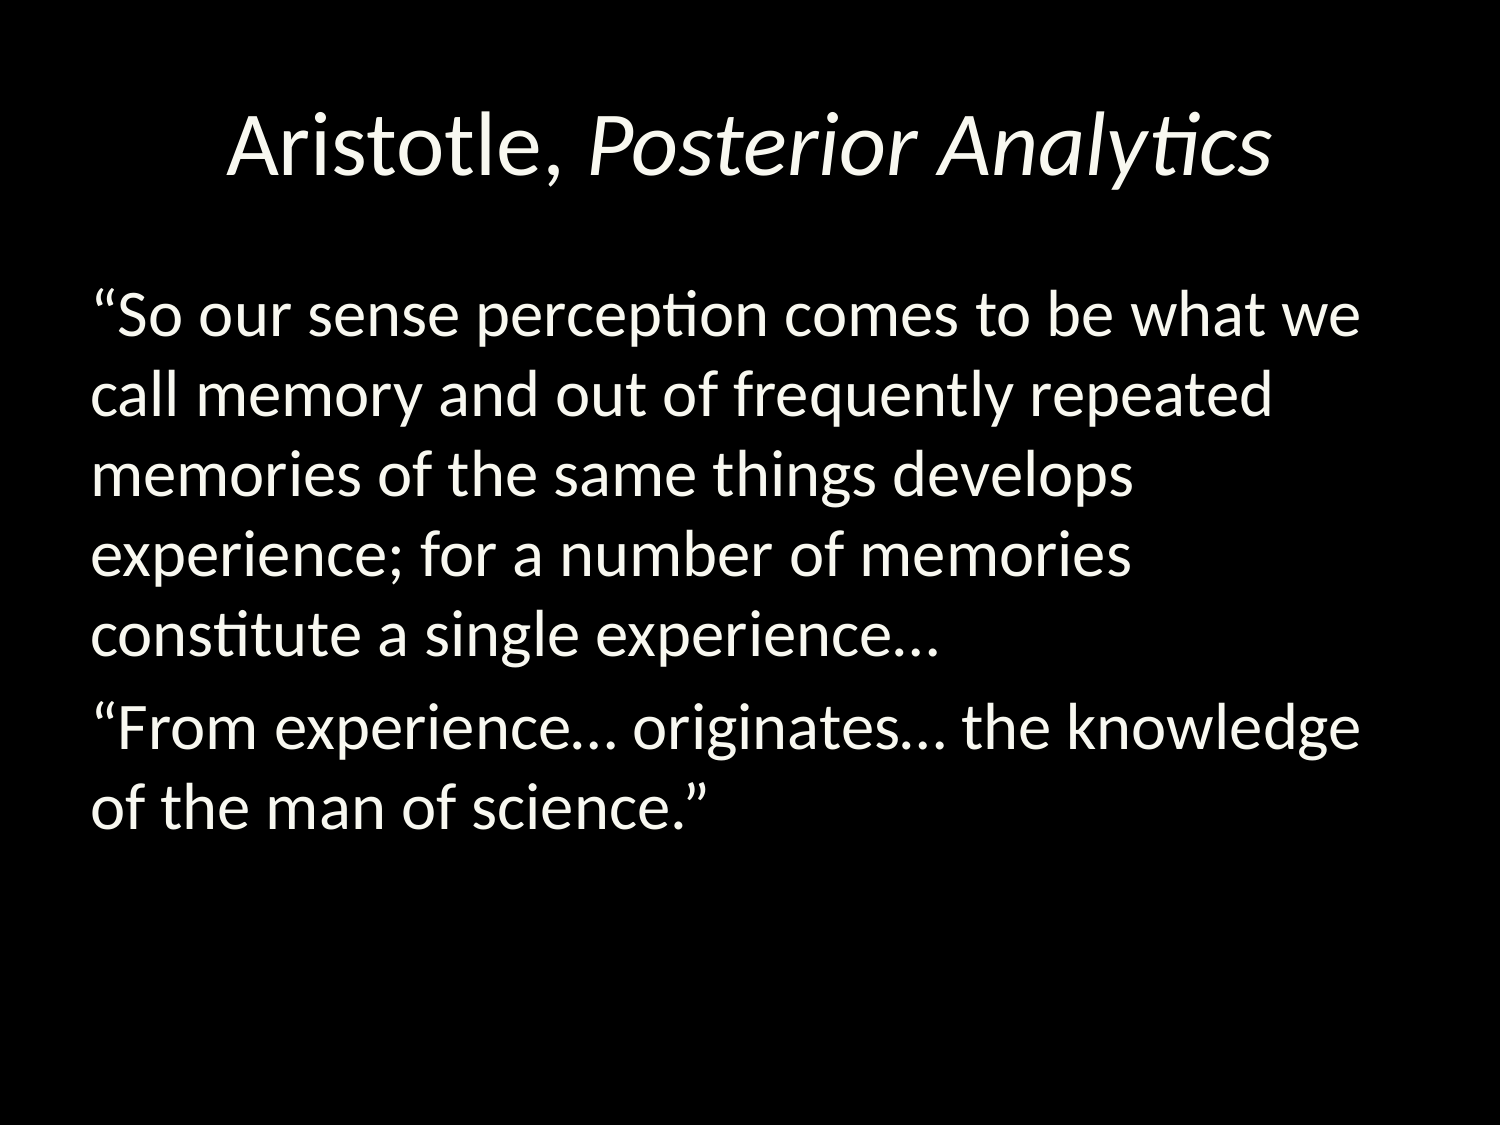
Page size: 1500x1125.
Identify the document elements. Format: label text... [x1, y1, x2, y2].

list “So our sense perception comes to be what we call memory and out of frequently repeated memories of the same things develops experience; for a number of memories constitute a single experience… “From experience… originates… the knowledge of the man of science.” [75, 262, 1425, 1005]
title Aristotle, Posterior Analytics [75, 45, 1425, 233]
